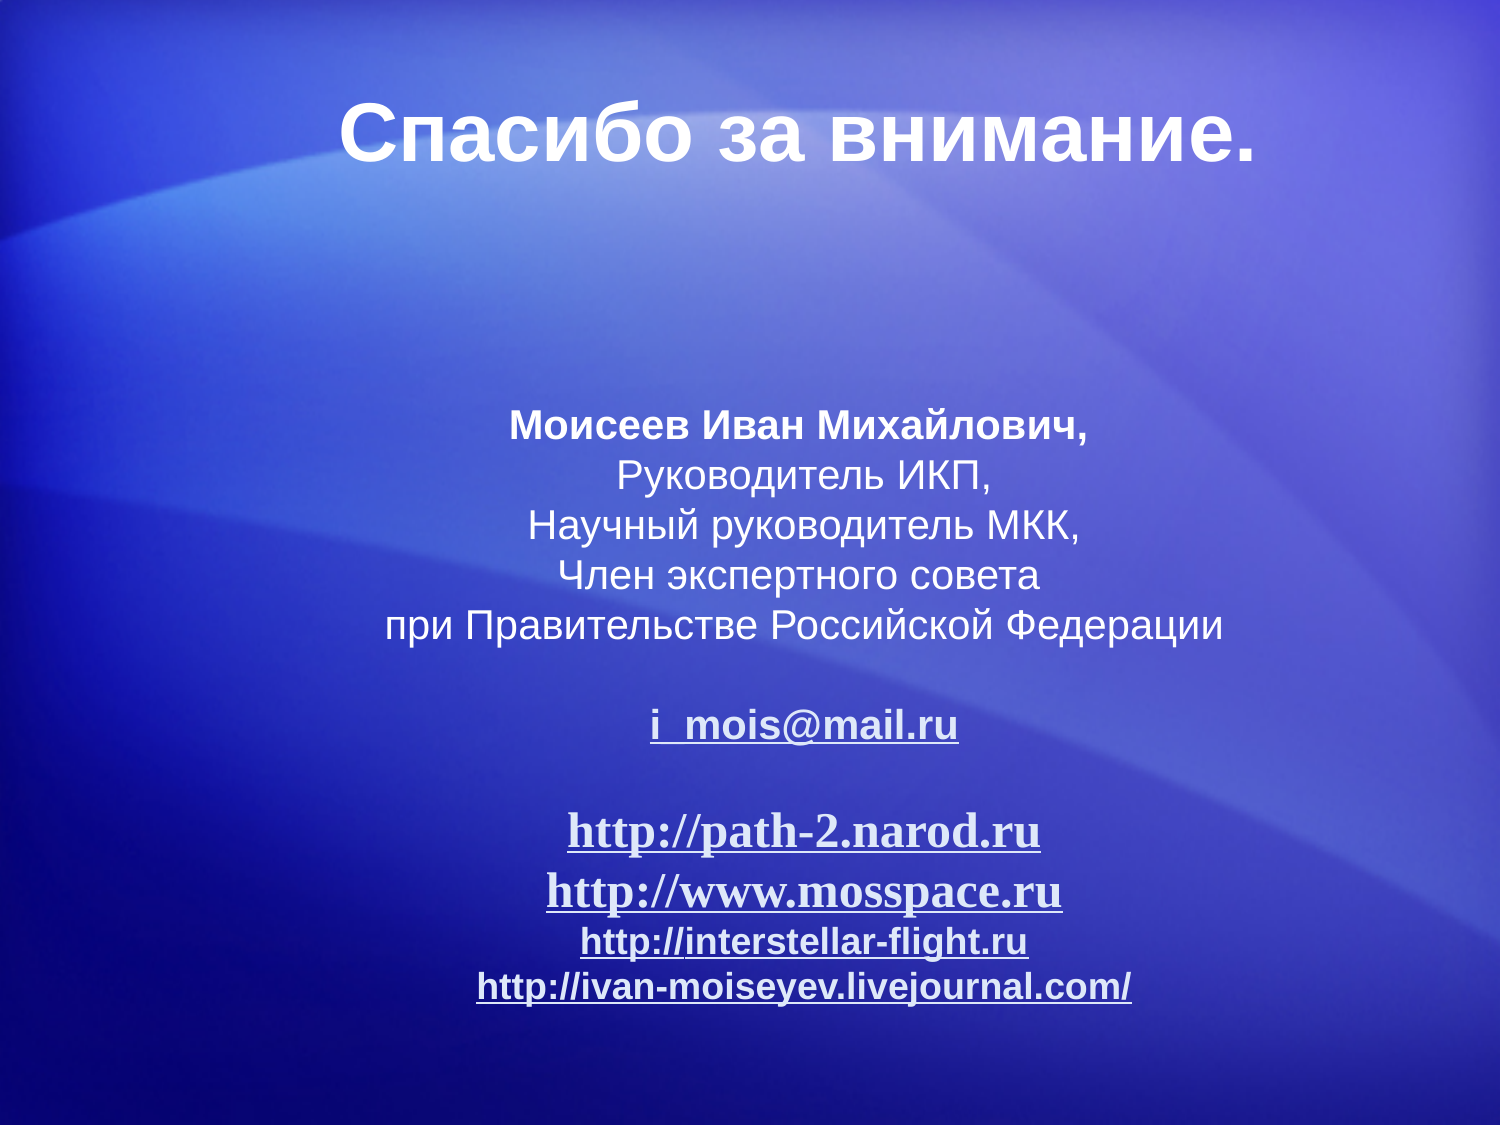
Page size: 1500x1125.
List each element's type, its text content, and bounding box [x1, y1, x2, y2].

picture [0, 0, 1500, 1125]
text_box Моисеев Иван Михайлович, Руководитель ИКП, Научный руководитель МКК, Член экспертного совета при Правительстве Российской Федерации i_mois@mail.ru http://path-2.narod.ru http://www.mosspace.ru http://interstellar-flight.ru http://ivan-moiseyev.livejournal.com/ [240, 389, 1295, 1065]
text_box Спасибо за внимание. [234, 70, 1289, 186]
